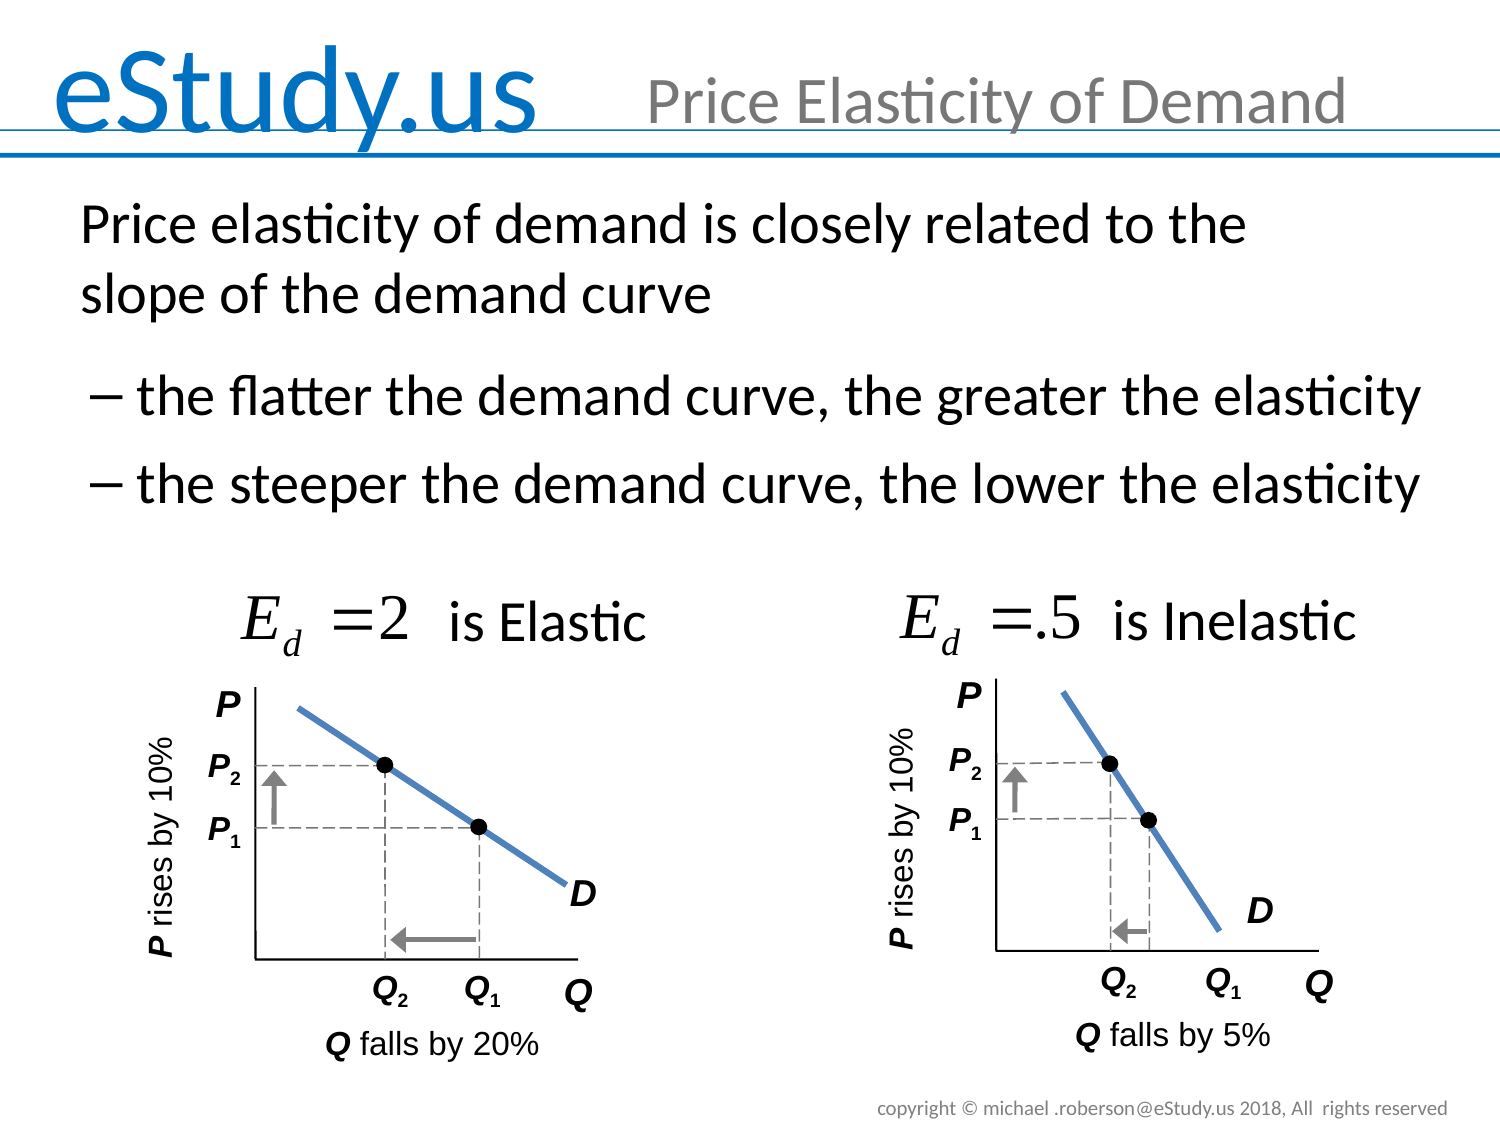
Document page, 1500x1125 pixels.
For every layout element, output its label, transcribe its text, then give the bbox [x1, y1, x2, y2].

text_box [871, 573, 1375, 1062]
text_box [130, 574, 664, 1071]
text_box the flatter the demand curve, the greater the elasticity [0, 349, 1464, 443]
text_box Price elasticity of demand is closely related to the slope of the demand curve [65, 177, 1278, 333]
text_box Price Elasticity of Demand [631, 49, 1463, 162]
text_box the steeper the demand curve, the lower the elasticity [0, 443, 1464, 530]
